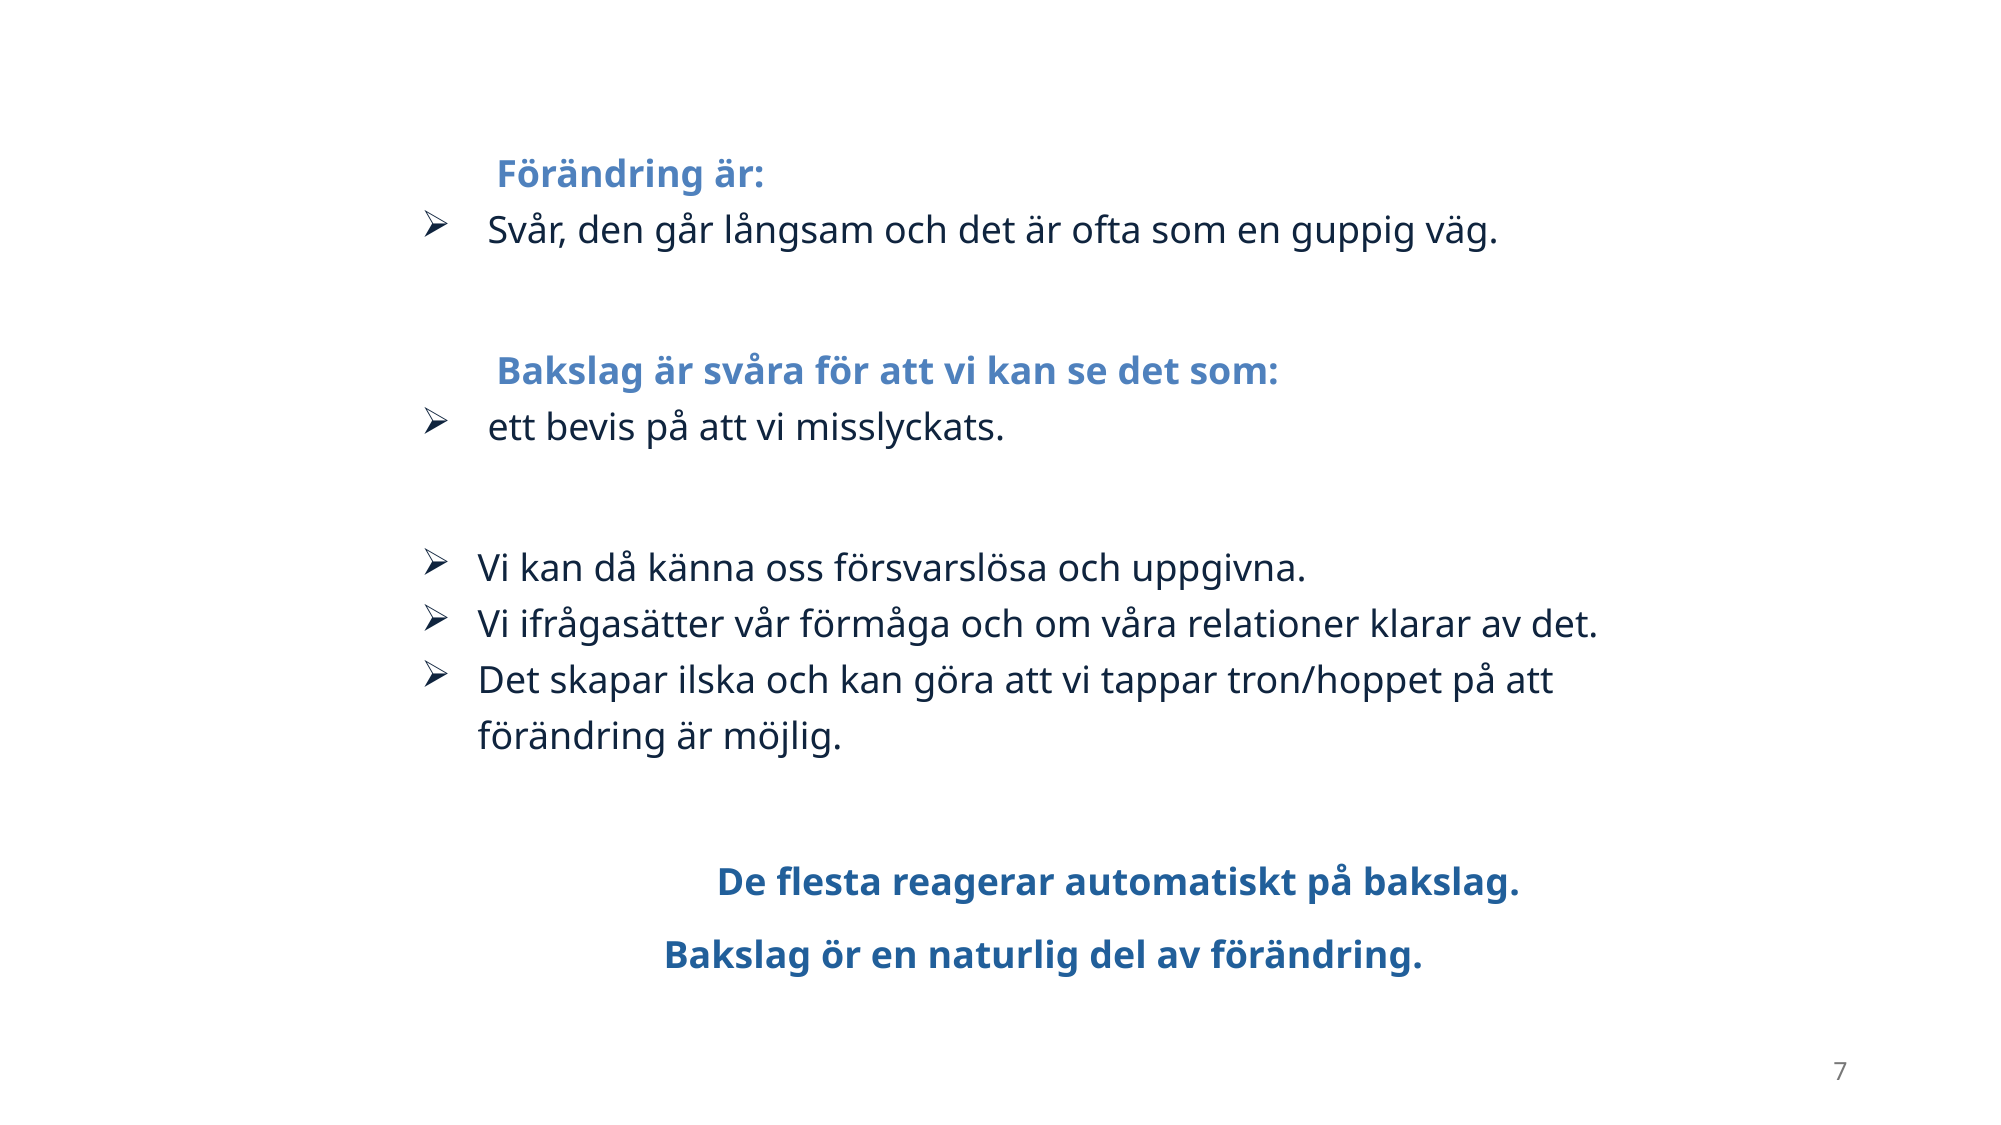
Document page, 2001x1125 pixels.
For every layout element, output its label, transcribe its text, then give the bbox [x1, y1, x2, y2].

slide_number 7 [1412, 1042, 1863, 1103]
text_box Förändring är: Svår, den går långsam och det är ofta som en guppig väg. Bakslag är svåra för att vi kan se det som: ett bevis på att vi misslyckats. Vi kan då känna oss försvarslösa och uppgivna. Vi ifrågasätter vår förmåga och om våra relationer klarar av det. Det skapar ilska och kan göra att vi tappar tron/hoppet på att förändring är möjlig. De flesta reagerar automatiskt på bakslag. Bakslag ör en naturlig del av förändring. [406, 131, 1681, 1057]
